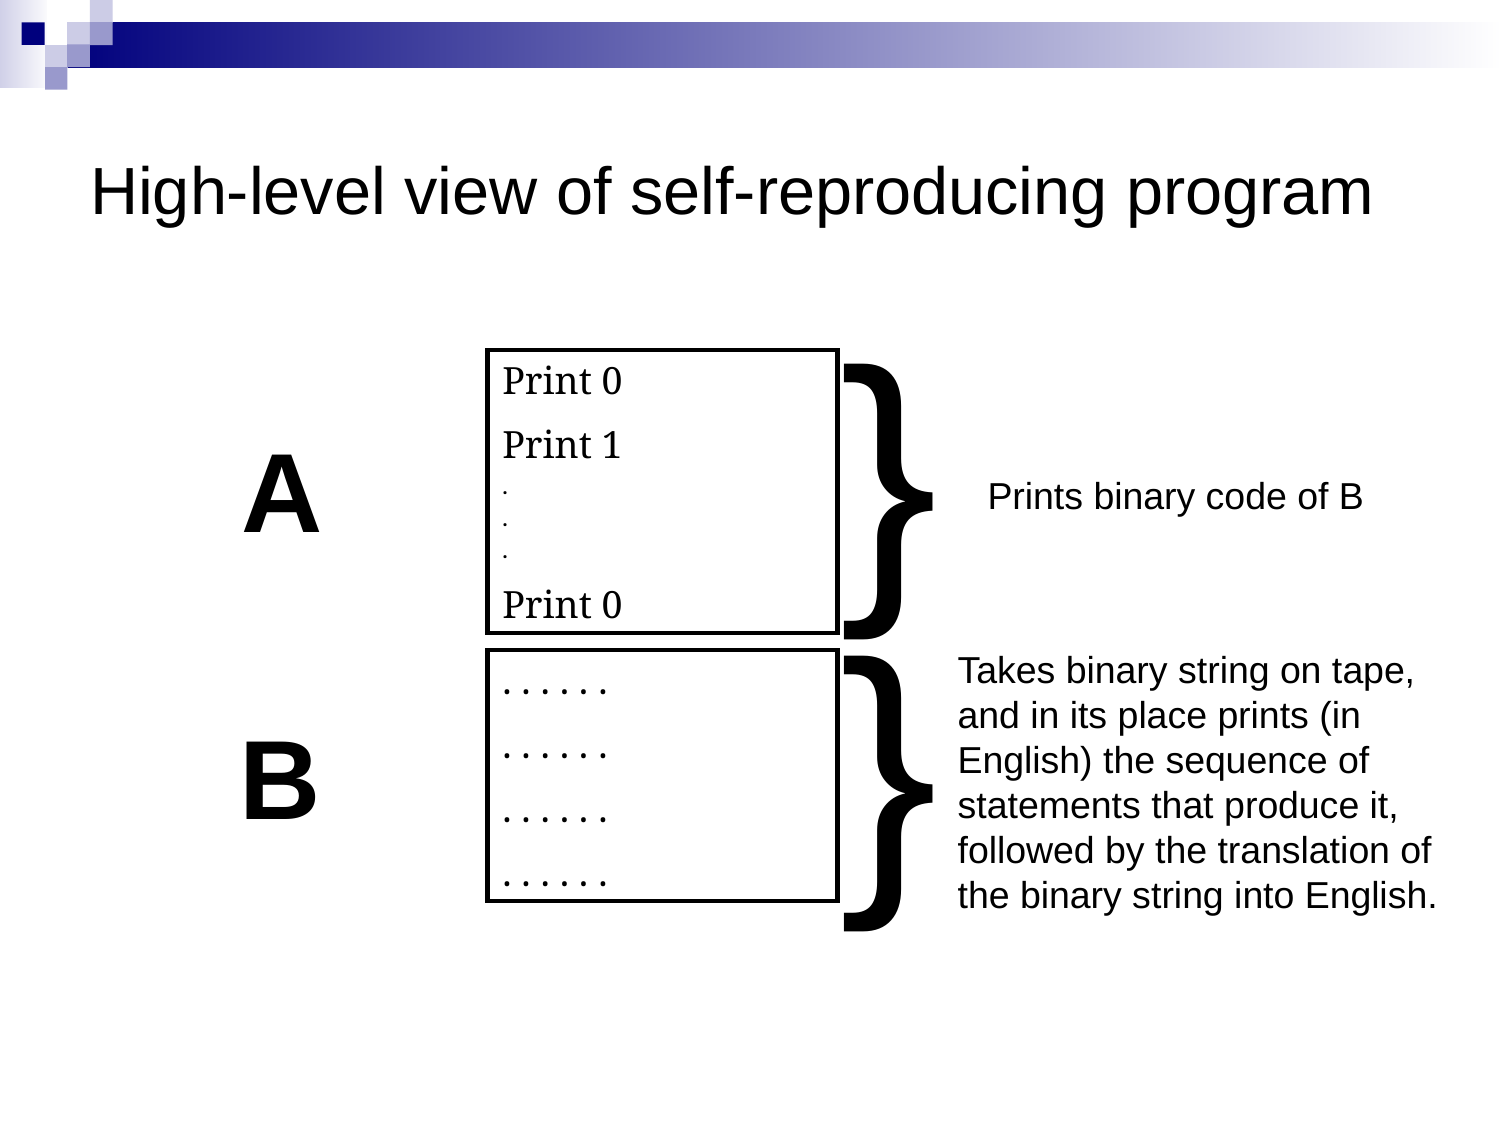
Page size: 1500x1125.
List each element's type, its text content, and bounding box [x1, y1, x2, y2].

text_box B [225, 699, 337, 850]
text_box . . . . . . . . . . . . . . . . . . . . . . . . [487, 649, 825, 902]
title High-level view of self-reproducing program [75, 75, 1425, 300]
text_box A [226, 412, 338, 563]
text_box } [825, 567, 954, 938]
text_box Takes binary string on tape, and in its place prints (in English) the sequence of statements that produce it, followed by the translation of the binary string into English. [942, 638, 1458, 924]
text_box Prints binary code of B [972, 464, 1380, 525]
text_box Print 0 Print 1 . . . Print 0 [487, 349, 825, 633]
text_box } [825, 274, 954, 567]
